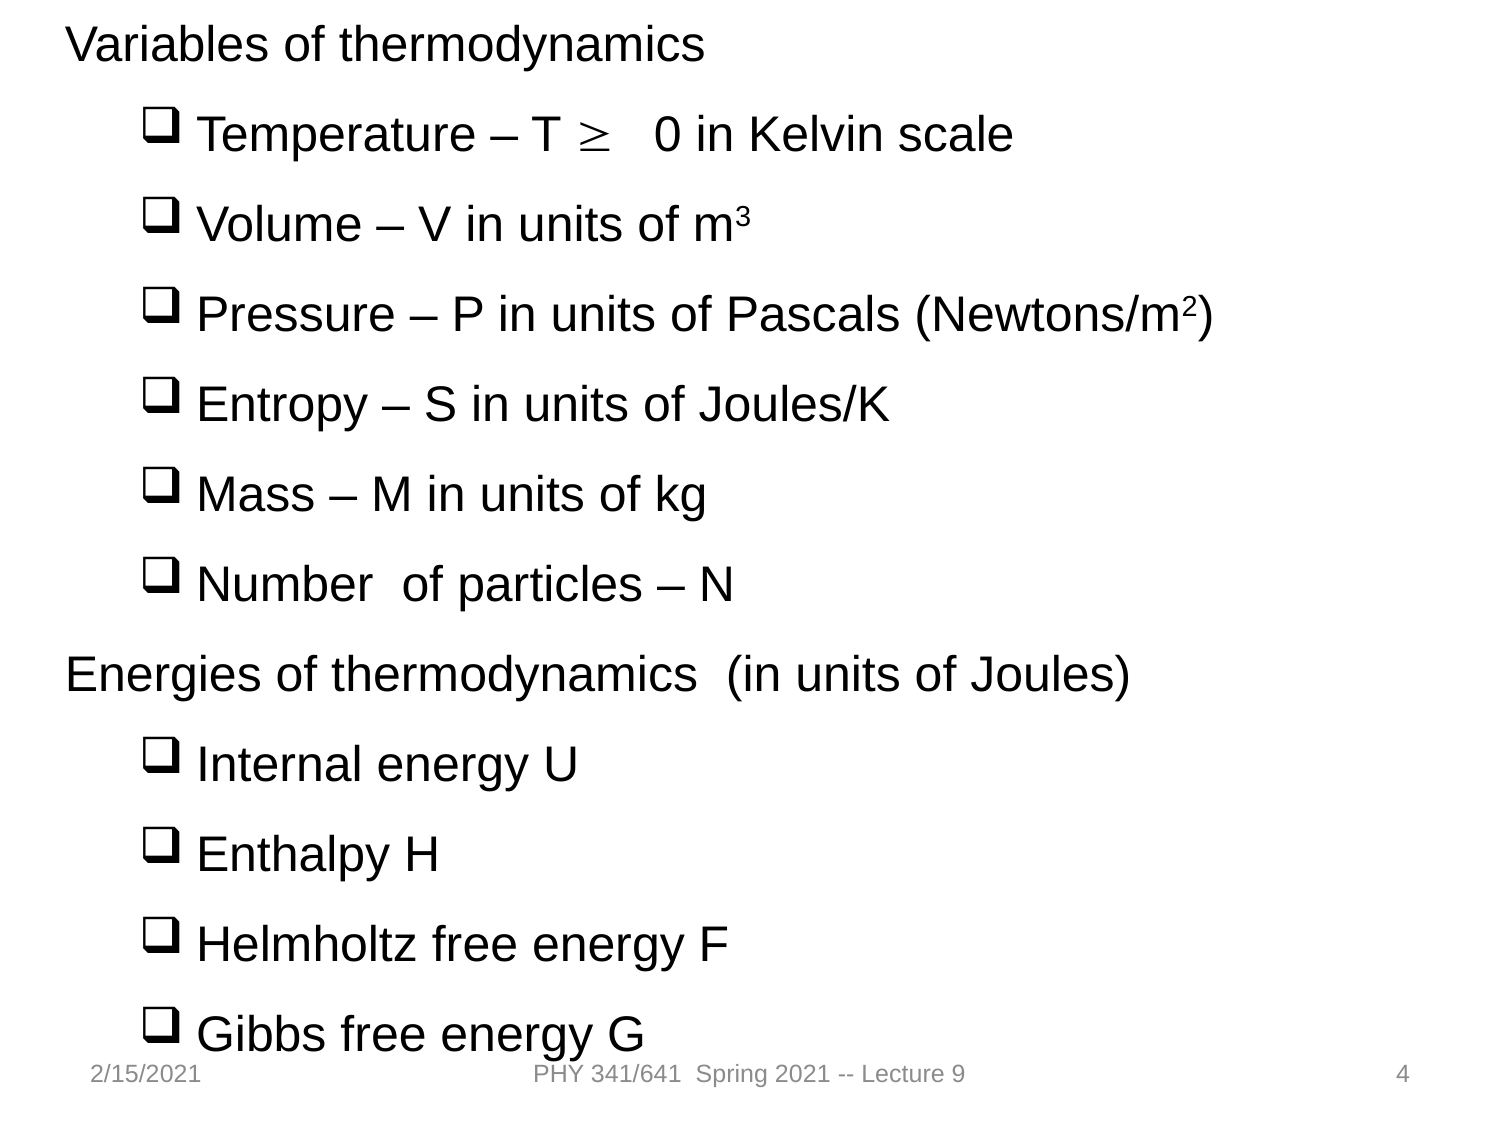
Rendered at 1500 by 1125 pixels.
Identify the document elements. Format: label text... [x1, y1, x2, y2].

text_box Variables of thermodynamics Temperature – T ³ 0 in Kelvin scale Volume – V in units of m3 Pressure – P in units of Pascals (Newtons/m2) Entropy – S in units of Joules/K Mass – M in units of kg Number of particles – N Energies of thermodynamics (in units of Joules) Internal energy U Enthalpy H Helmholtz free energy F Gibbs free energy G [49, 4, 1400, 1125]
footer PHY 341/641 Spring 2021 -- Lecture 9 [512, 1042, 988, 1103]
slide_number 4 [1074, 1042, 1425, 1103]
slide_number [75, 1042, 425, 1103]
